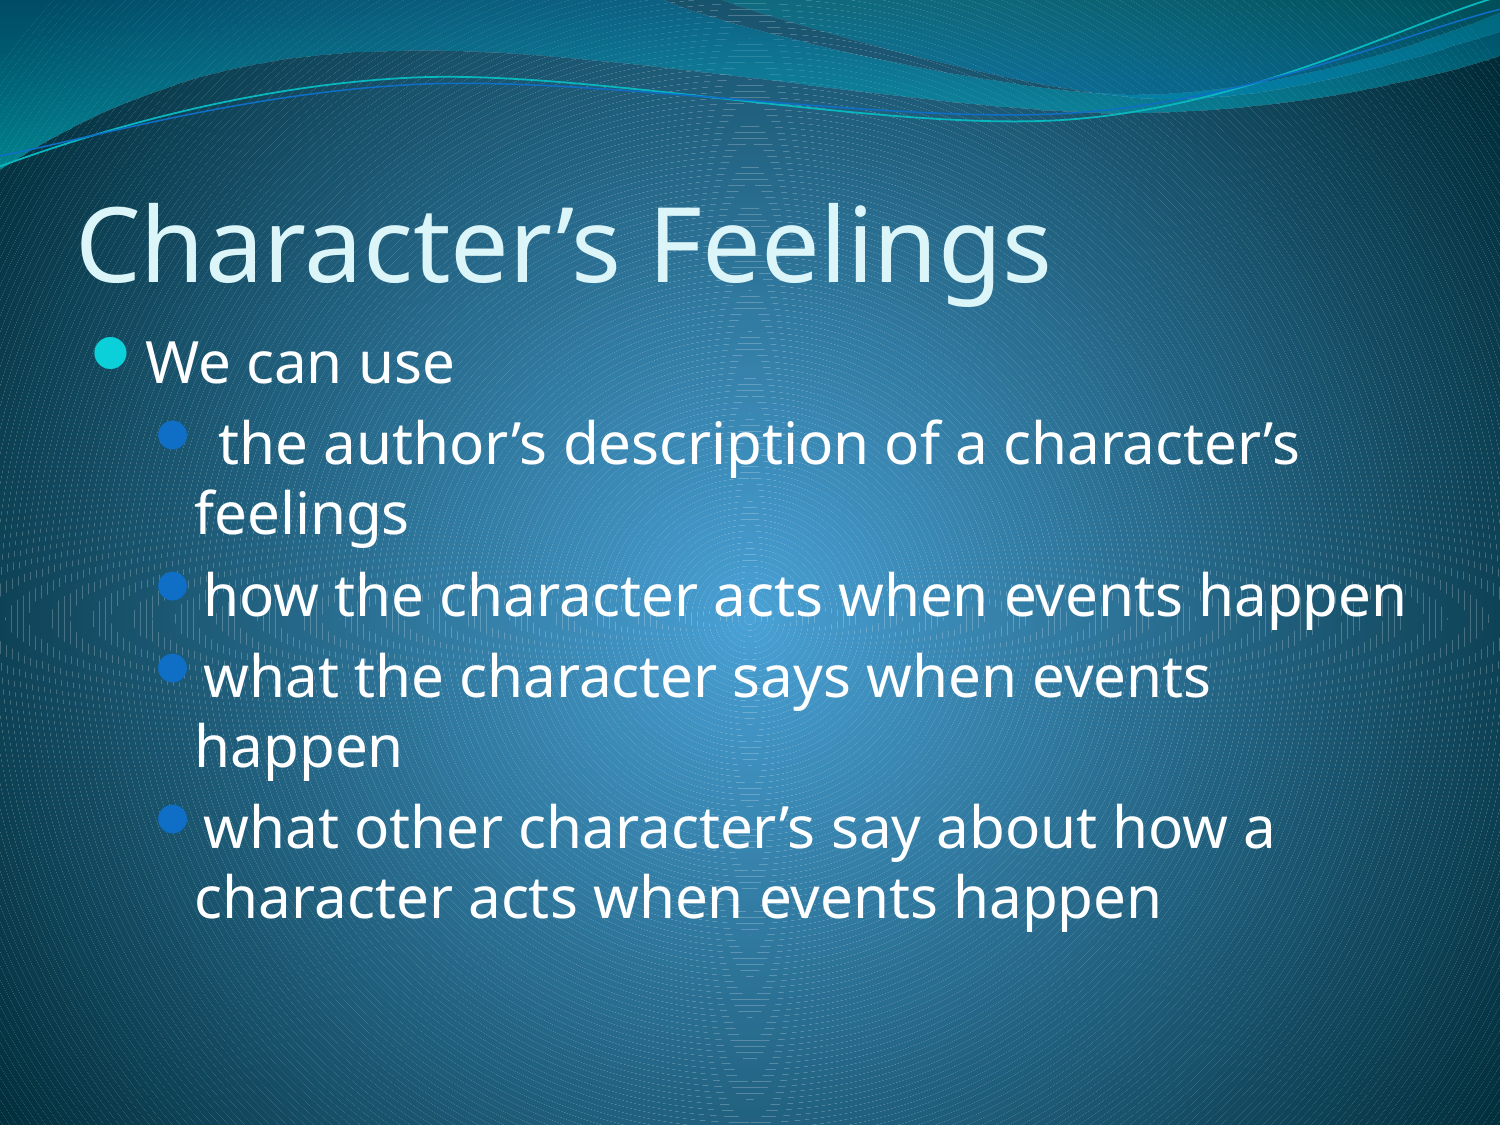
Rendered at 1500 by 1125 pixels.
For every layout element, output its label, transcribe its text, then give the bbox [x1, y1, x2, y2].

title Character’s Feelings [75, 115, 1425, 303]
list We can use the author’s description of a character’s feelings how the character acts when events happen what the character says when events happen what other character’s say about how a character acts when events happen [75, 317, 1425, 1038]
